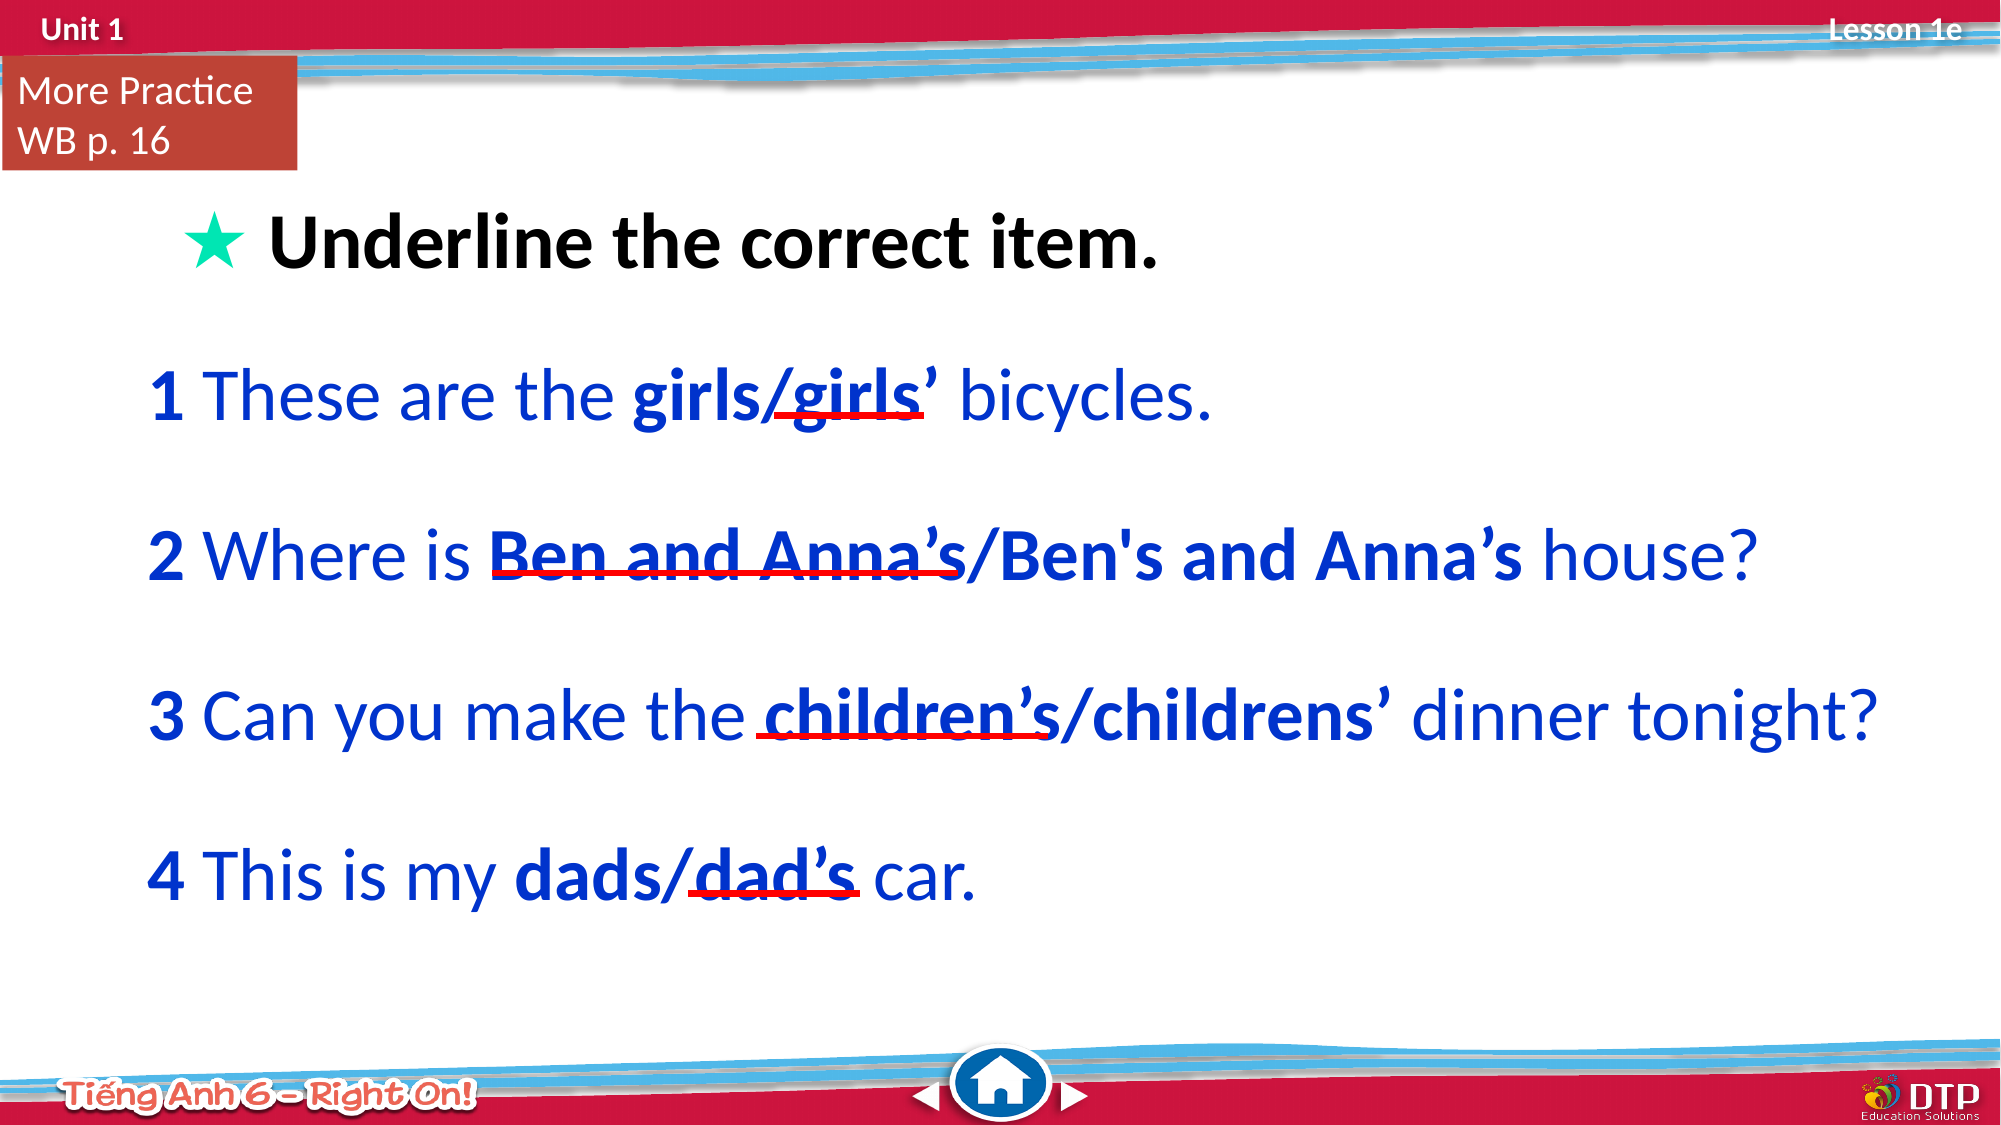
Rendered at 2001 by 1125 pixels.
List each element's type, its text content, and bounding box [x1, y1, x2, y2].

picture [0, 0, 2000, 1125]
text_box ★ Underline the correct item. [164, 181, 1178, 292]
text_box More Practice WB p. 16 [2, 55, 298, 171]
text_box 1 These are the girls/girls’ bicycles. 2 Where is Ben and Anna’s/Ben's and Anna’s house? 3 Can you make the children’s/childrens’ dinner tonight? 4 This is my dads/dad’s car. [132, 292, 1936, 923]
